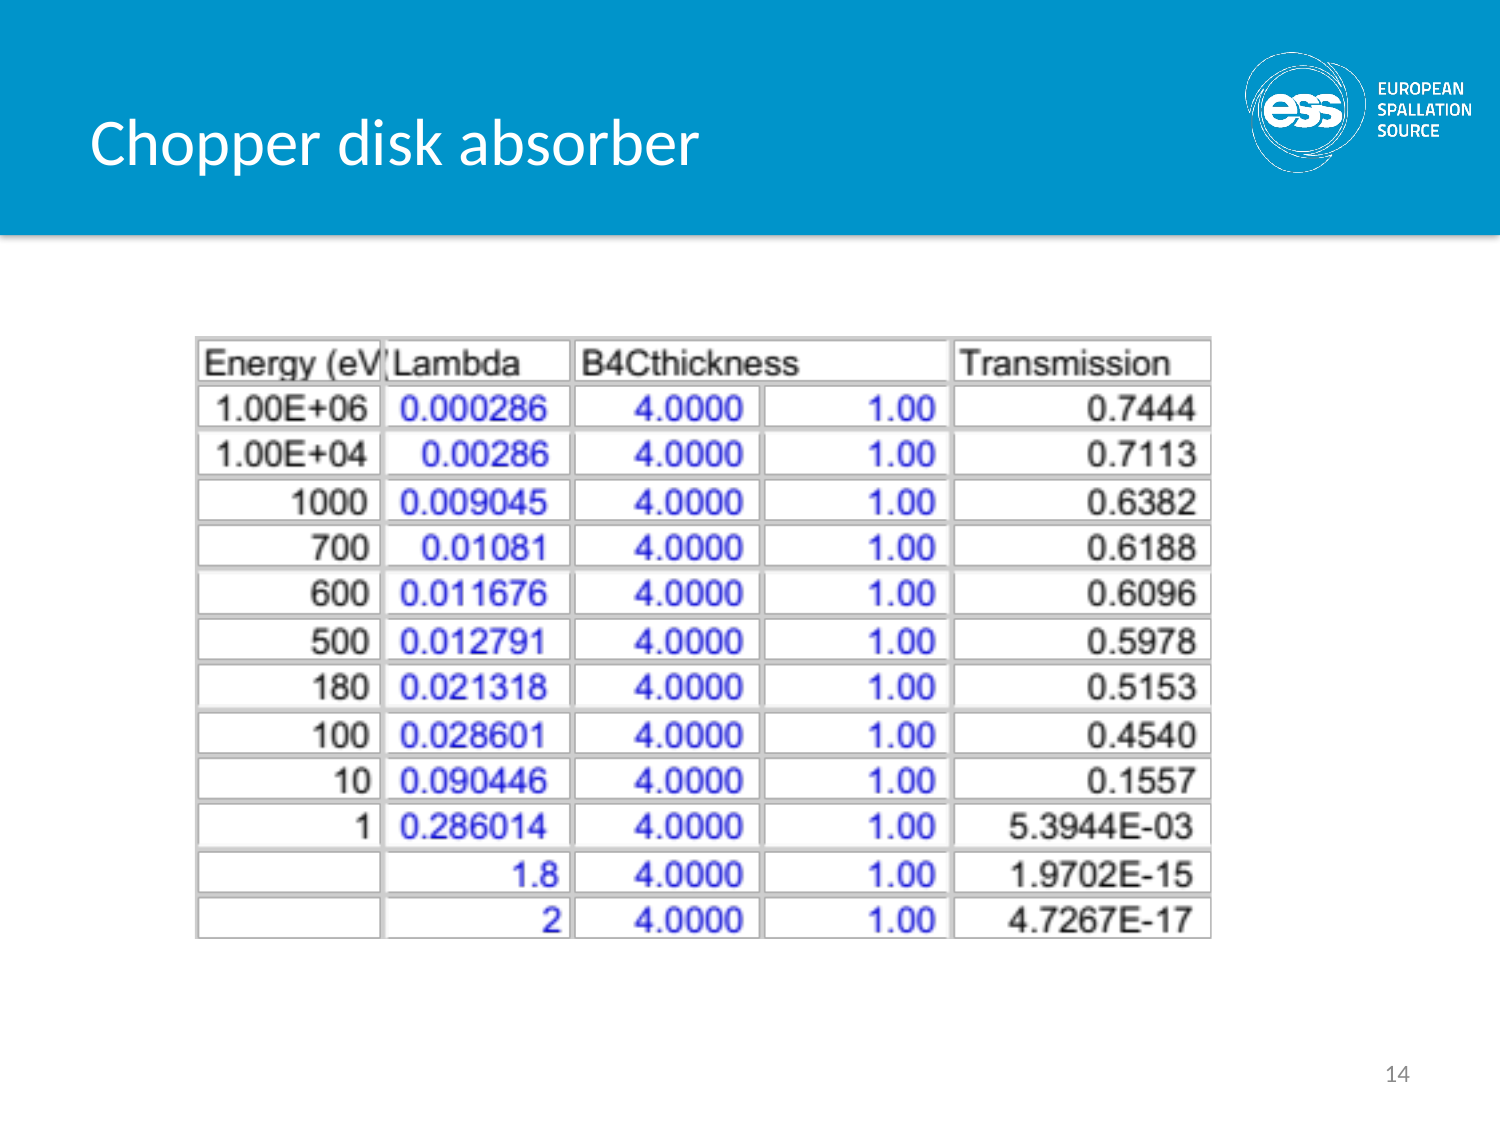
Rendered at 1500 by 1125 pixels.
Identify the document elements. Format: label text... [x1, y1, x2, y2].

slide_number 14 [1074, 1042, 1425, 1103]
picture [1418, 104, 1423, 115]
picture [1389, 104, 1393, 115]
picture [194, 336, 1212, 940]
picture [1422, 125, 1428, 134]
picture [1454, 83, 1458, 94]
picture [1379, 83, 1385, 94]
picture [1423, 83, 1430, 94]
picture [1264, 94, 1342, 127]
picture [1443, 86, 1450, 93]
picture [1409, 104, 1415, 115]
title Chopper disk absorber [75, 45, 1247, 233]
picture [1432, 125, 1438, 136]
picture [1398, 109, 1406, 115]
picture [1436, 104, 1444, 115]
picture [1400, 83, 1407, 94]
